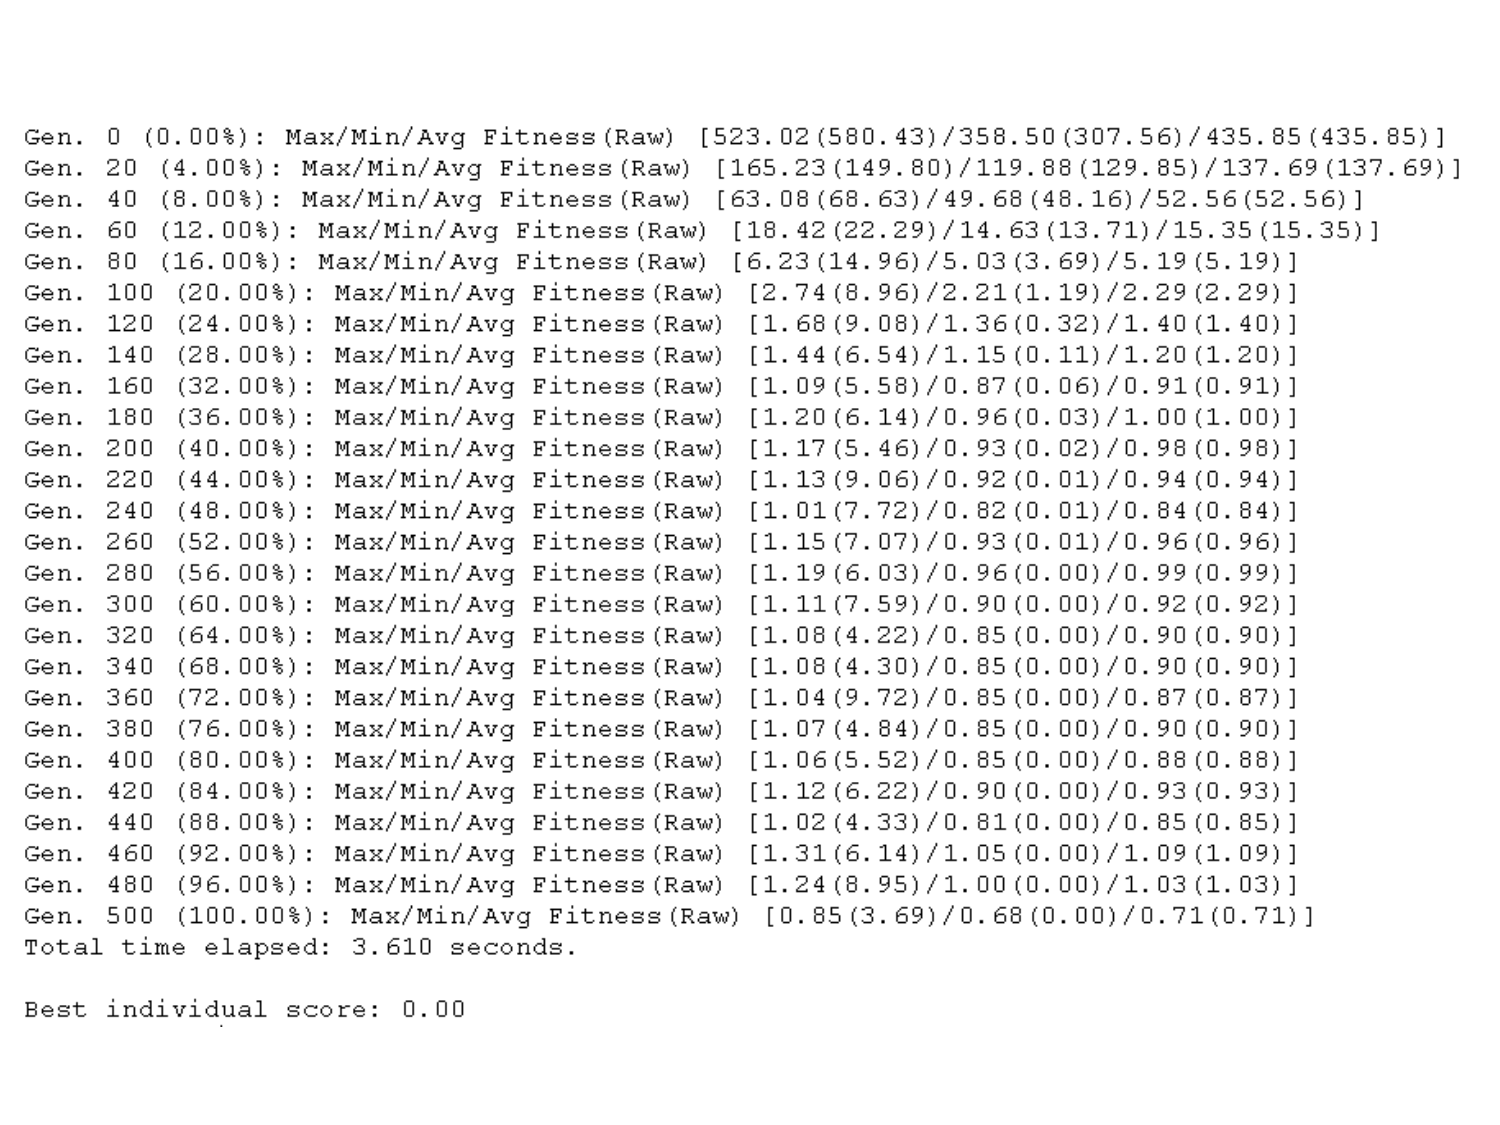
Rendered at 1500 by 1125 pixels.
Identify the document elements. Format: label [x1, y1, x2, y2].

list [24, 125, 1500, 1027]
